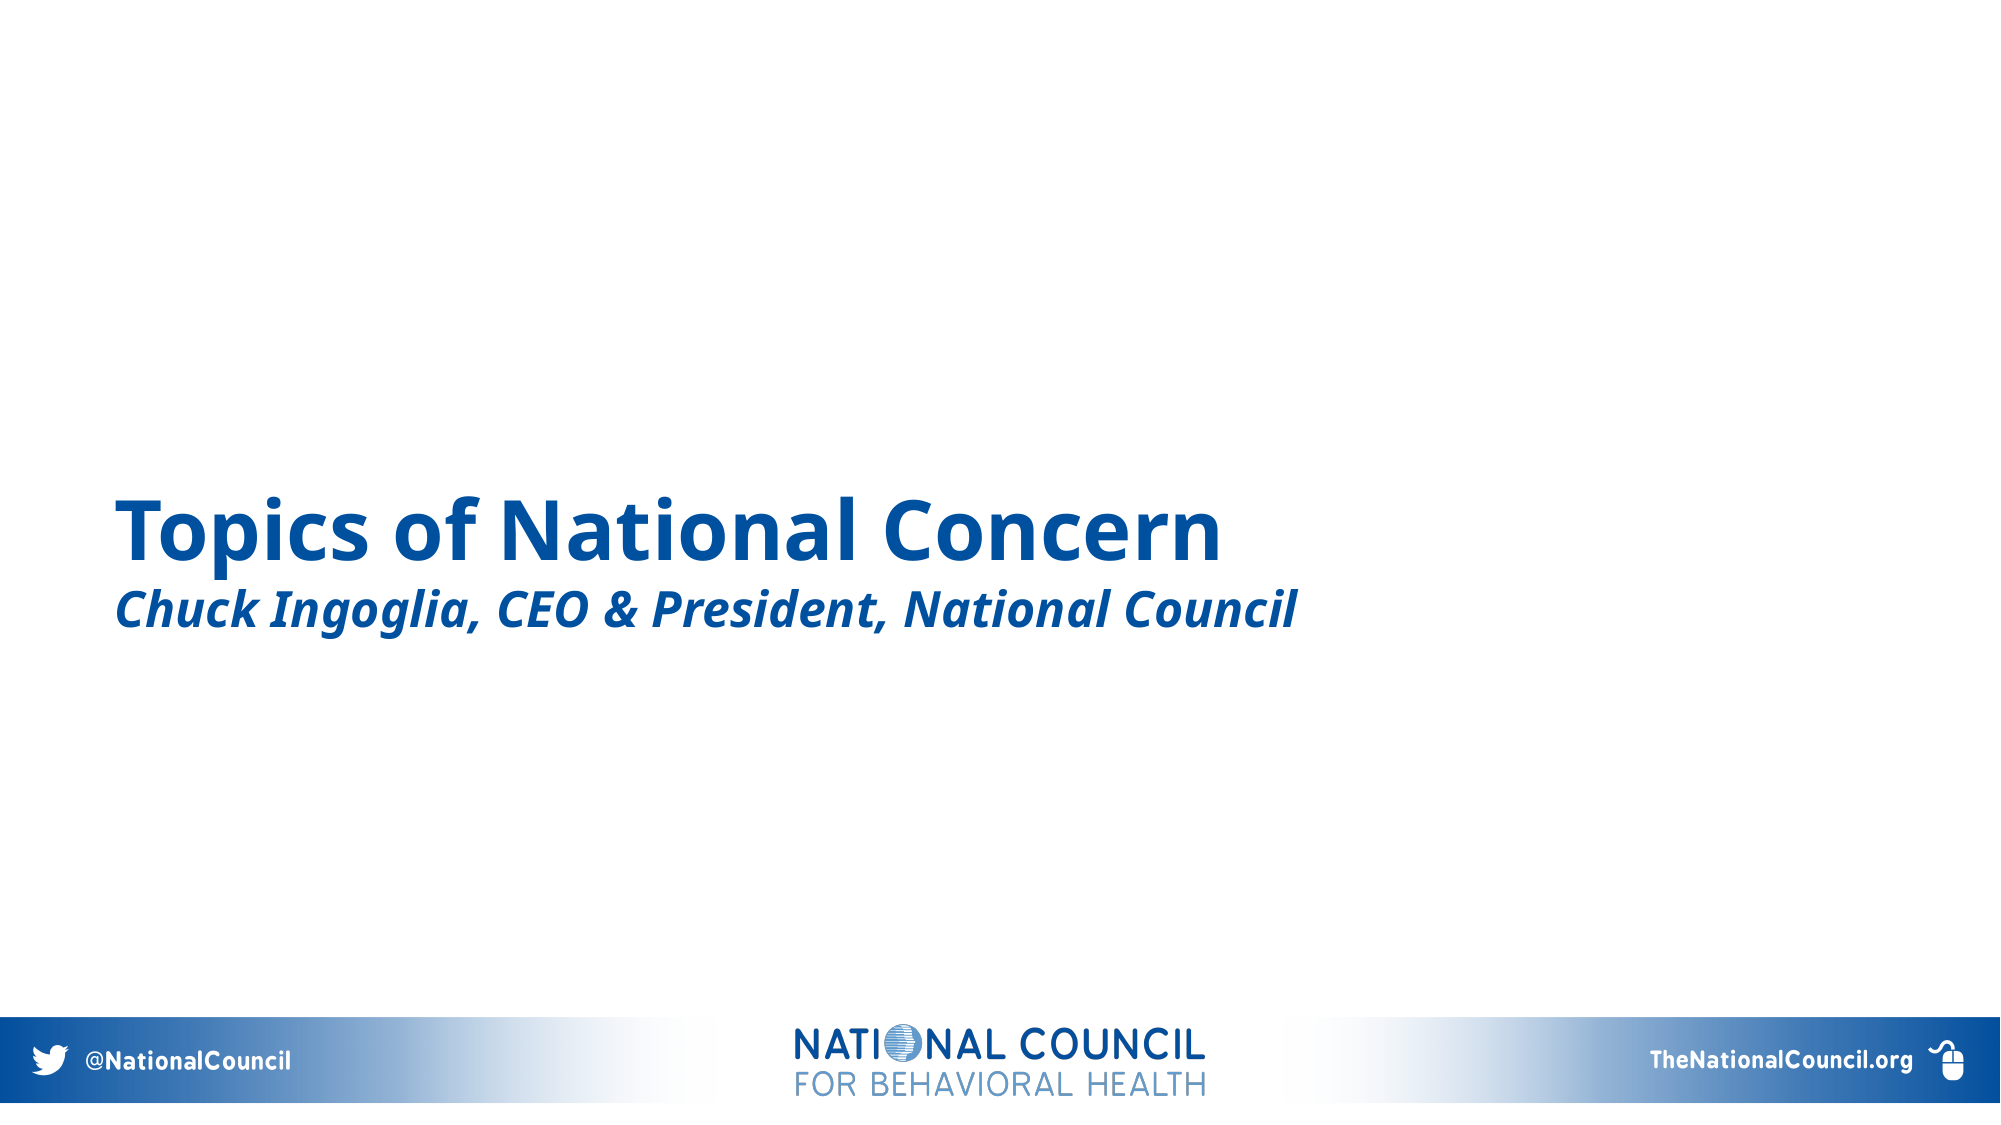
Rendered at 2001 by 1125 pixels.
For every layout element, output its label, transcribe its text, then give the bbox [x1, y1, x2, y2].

title Topics of National Concern Chuck Ingoglia, CEO & President, National Council [99, 65, 1900, 949]
picture [0, 995, 2000, 1125]
